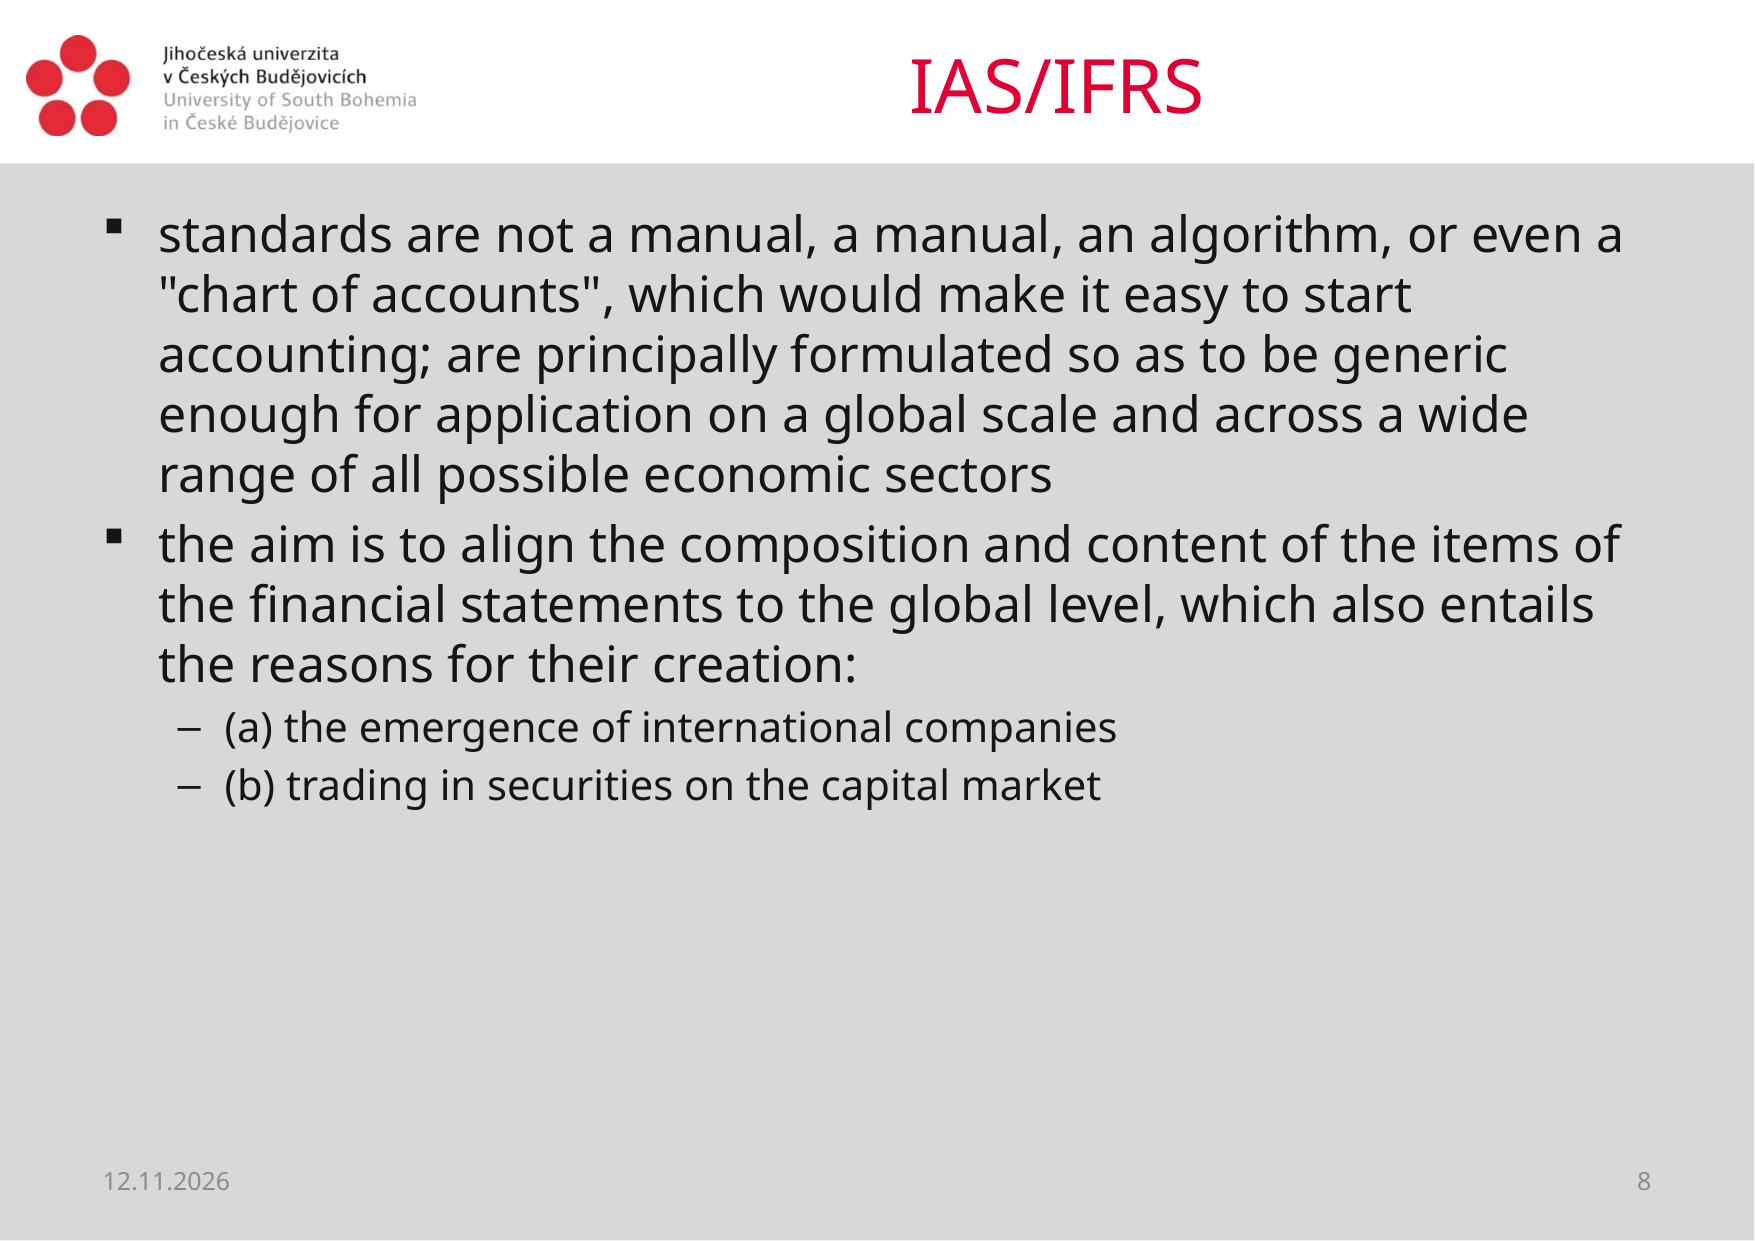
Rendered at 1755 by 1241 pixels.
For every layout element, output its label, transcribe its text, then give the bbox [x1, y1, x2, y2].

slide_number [87, 1149, 498, 1216]
slide_number 8 [1257, 1149, 1667, 1216]
title IAS/IFRS [448, 29, 1667, 139]
list standards are not a manual, a manual, an algorithm, or even a "chart of accounts", which would make it easy to start accounting; are principally formulated so as to be generic enough for application on a global scale and across a wide range of all possible economic sectors the aim is to align the composition and content of the items of the financial statements to the global level, which also entails the reasons for their creation: (a) the emergence of international companies (b) trading in securities on the capital market [87, 194, 1667, 1109]
picture [26, 35, 417, 136]
